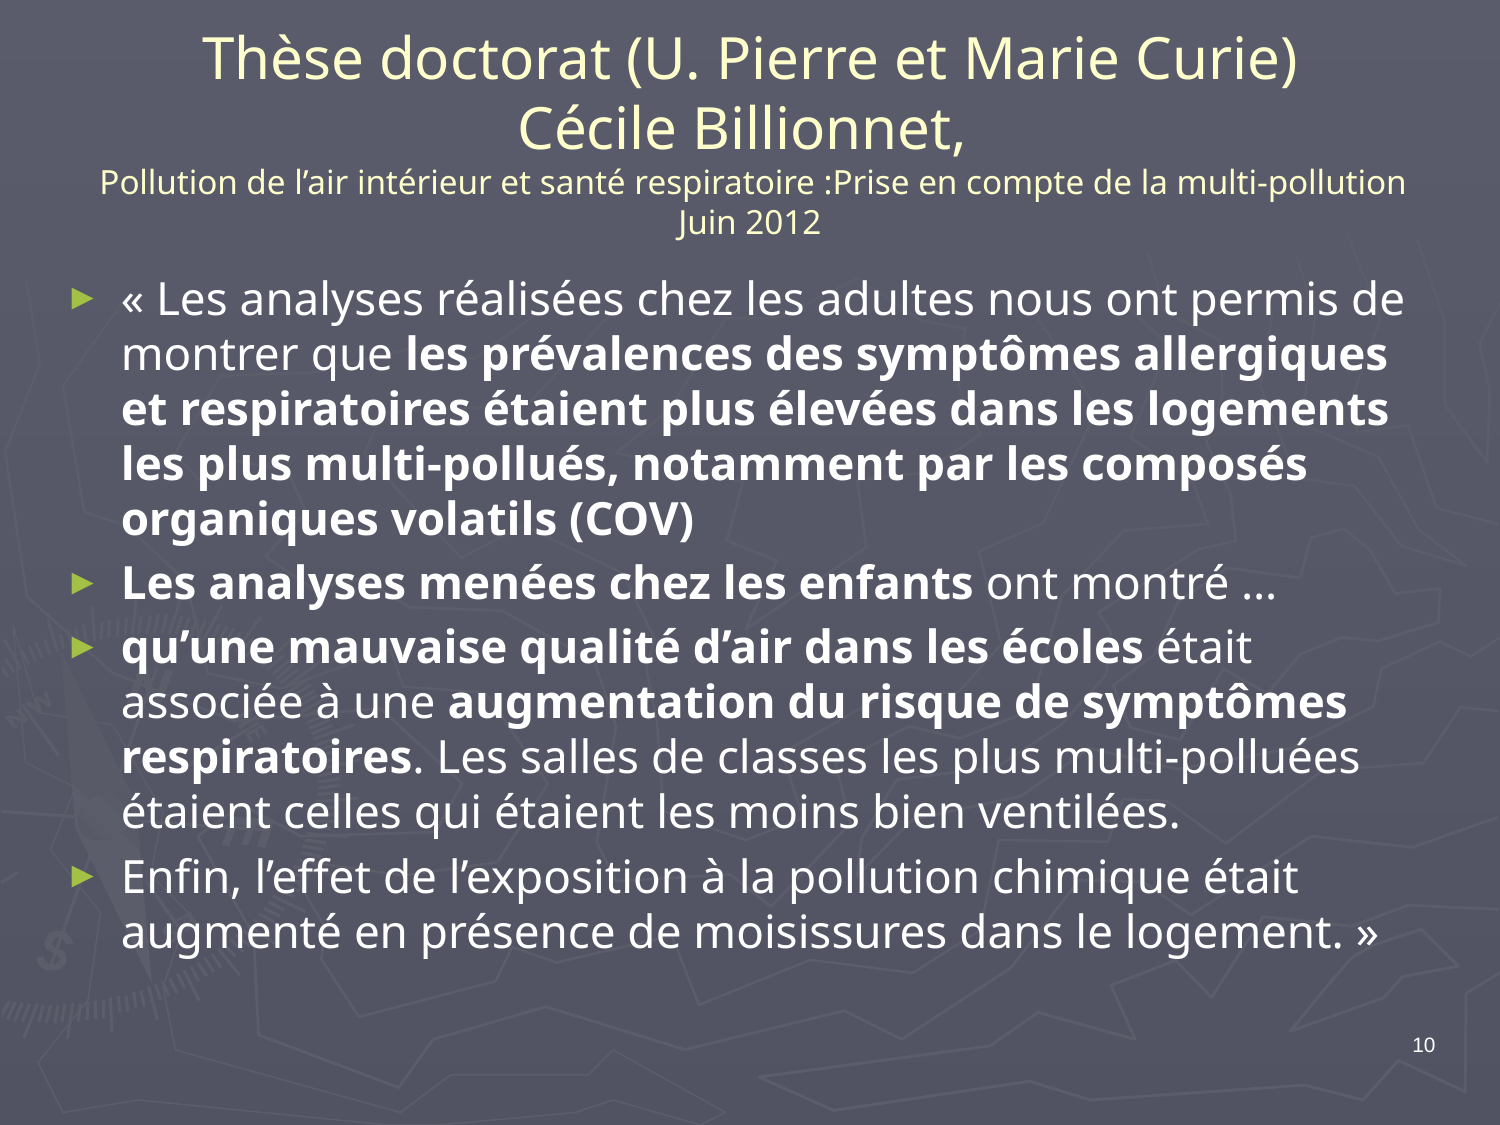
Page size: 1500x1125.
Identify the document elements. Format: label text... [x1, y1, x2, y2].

slide_number 10 [1074, 1024, 1451, 1103]
list « Les analyses réalisées chez les adultes nous ont permis de montrer que les prévalences des symptômes allergiques et respiratoires étaient plus élevées dans les logements les plus multi-pollués, notamment par les composés organiques volatils (COV) Les analyses menées chez les enfants ont montré … qu’une mauvaise qualité d’air dans les écoles était associée à une augmentation du risque de symptômes respiratoires. Les salles de classes les plus multi-polluées étaient celles qui étaient les moins bien ventilées. Enfin, l’effet de l’exposition à la pollution chimique était augmenté en présence de moisissures dans le logement. » [49, 262, 1451, 1102]
title Thèse doctorat (U. Pierre et Marie Curie) Cécile Billionnet, Pollution de l’air intérieur et santé respiratoire :Prise en compte de la multi-pollution Juin 2012 [49, 37, 1451, 226]
